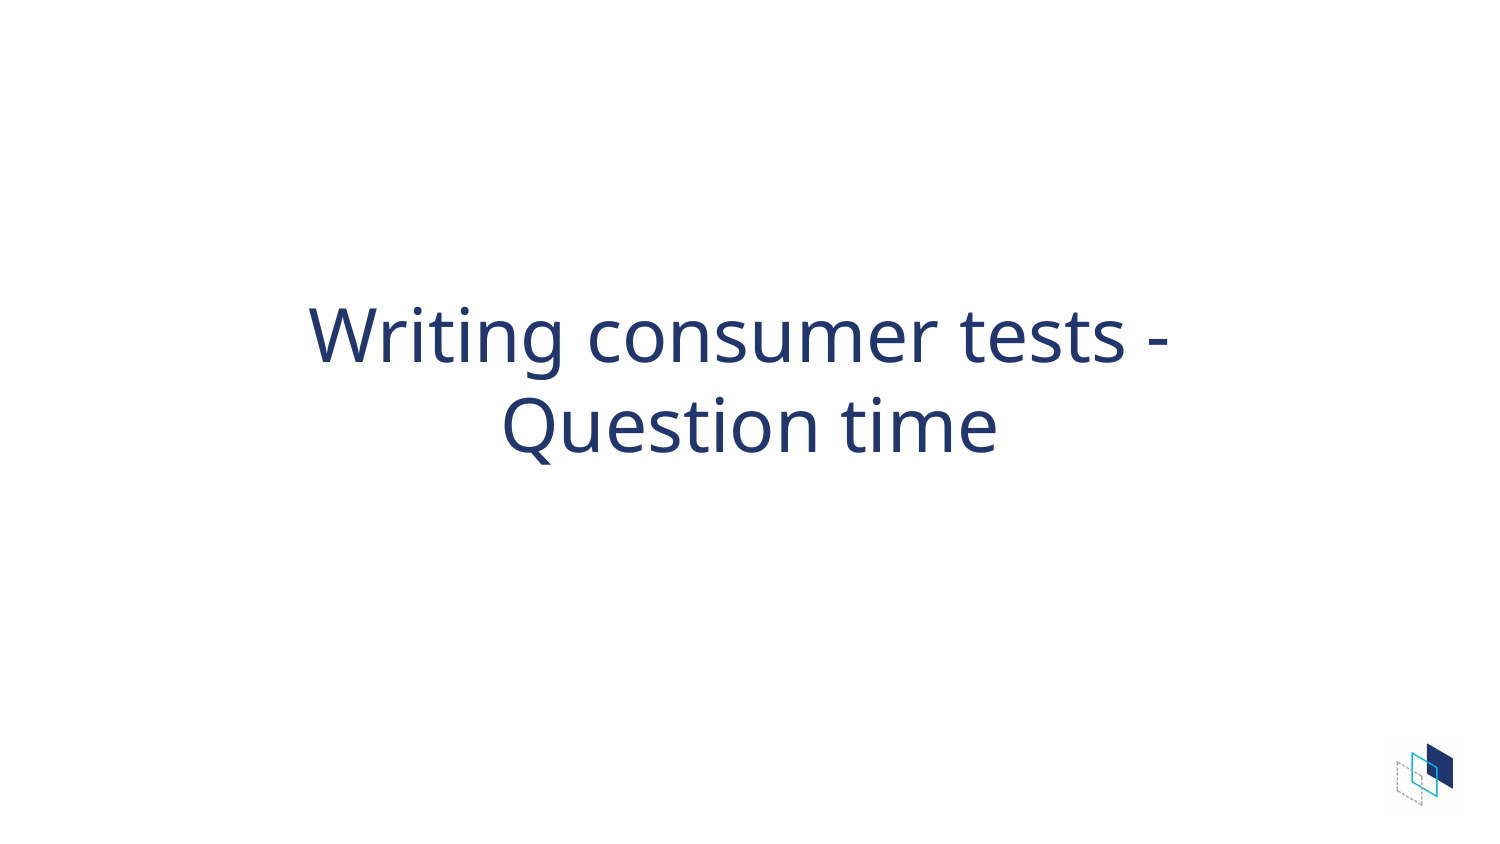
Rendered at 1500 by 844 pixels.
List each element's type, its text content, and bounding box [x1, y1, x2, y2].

title Writing consumer tests - Question time [51, 265, 1449, 491]
picture [1388, 738, 1461, 812]
